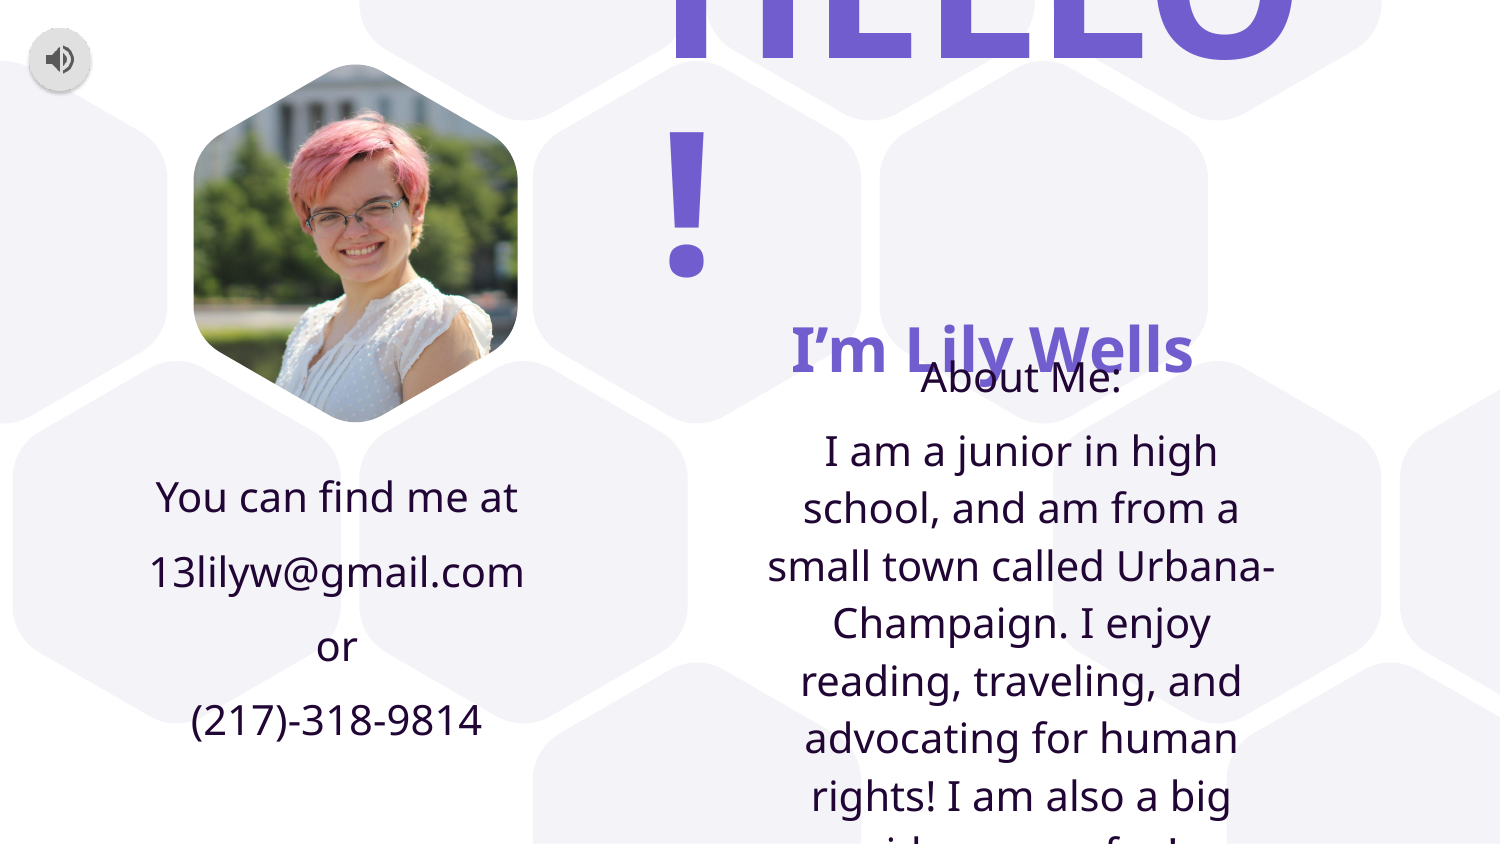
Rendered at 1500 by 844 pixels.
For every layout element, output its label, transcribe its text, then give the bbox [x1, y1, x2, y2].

picture [21, 20, 98, 97]
text_box About Me: I am a junior in high school, and am from a small town called Urbana-Champaign. I enjoy reading, traveling, and advocating for human rights! I am also a big video game fan! [743, 327, 1300, 844]
picture [193, 64, 518, 423]
title HELLO! I’m Lily Wells [658, 39, 1328, 233]
subtitle You can find me at 13lilyw@gmail.com or (217)-318-9814 [22, 463, 663, 788]
